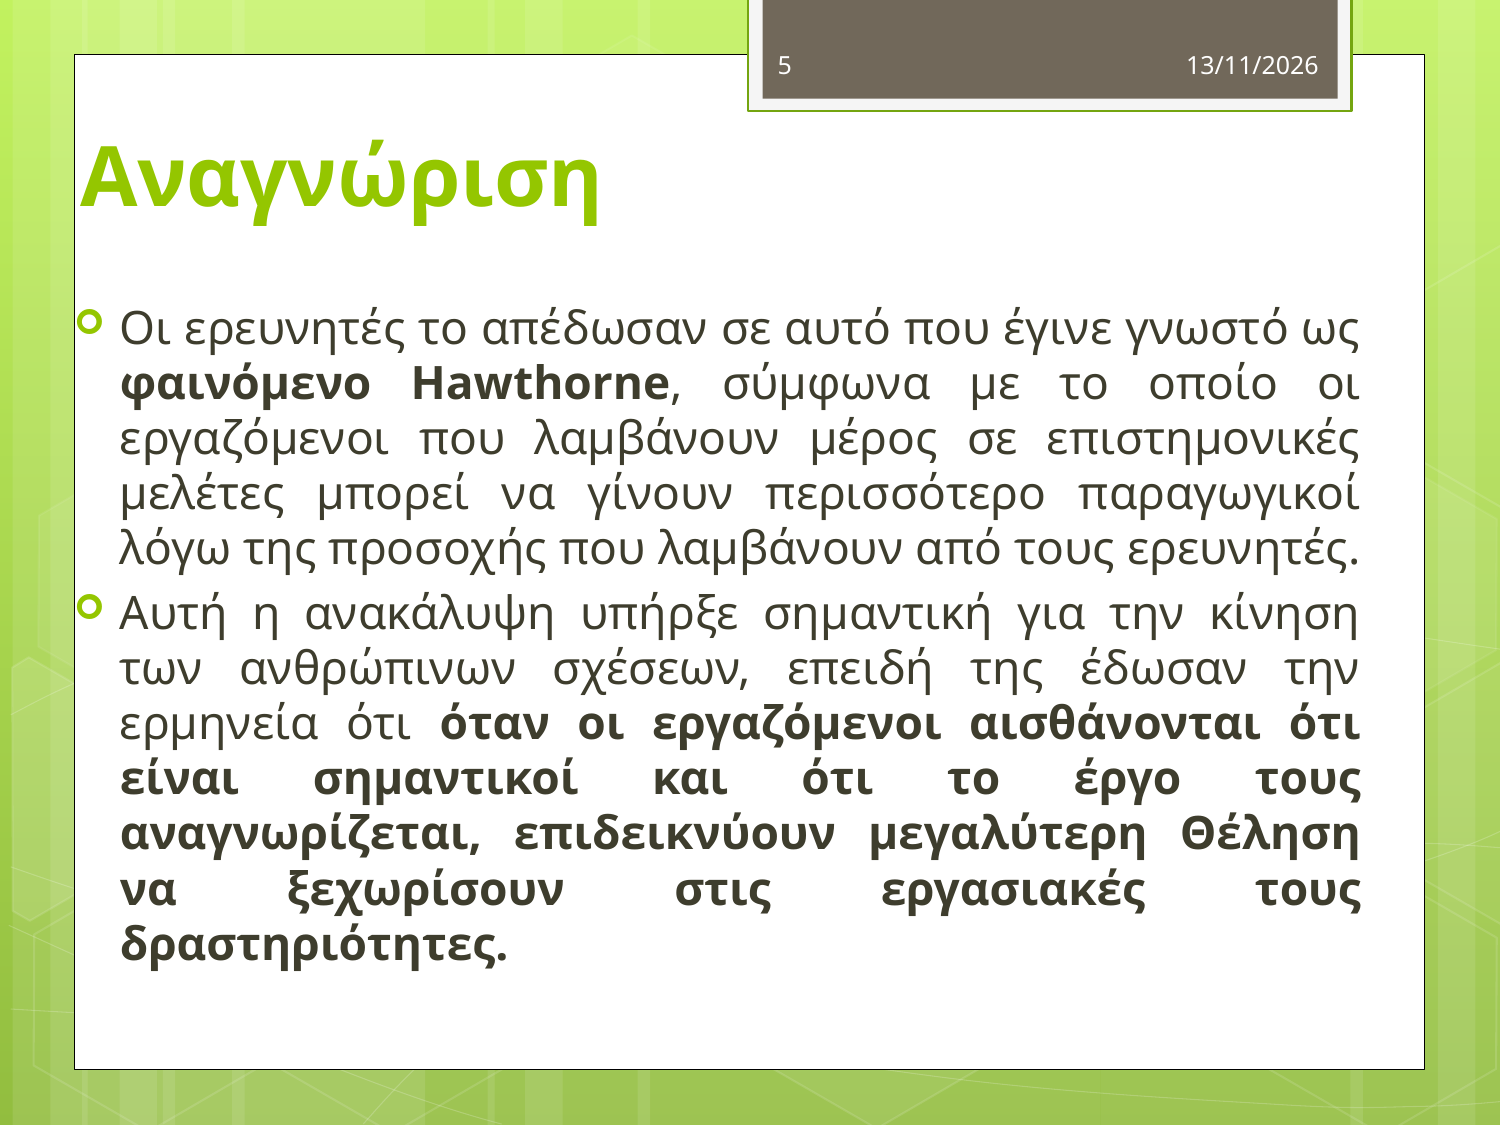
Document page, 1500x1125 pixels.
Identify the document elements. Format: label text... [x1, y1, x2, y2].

list Οι ερευνητές το απέδωσαν σε αυτό που έγινε γνωστό ως φαινόμενο Hawthorne, σύμφωνα με το οποίο οι εργαζόμενοι που λαμβάνουν μέρος σε επιστημονικές μελέτες μπορεί να γίνουν περισσότερο παραγωγικοί λόγω της προσοχής που λαμβάνουν από τους ερευνητές. Αυτή η ανακάλυψη υπήρξε σημαντική για την κίνηση των ανθρώπινων σχέσεων, επειδή της έδωσαν την ερμηνεία ότι όταν οι εργαζόμενοι αισθάνονται ότι είναι σημαντικοί και ότι το έργο τους αναγνωρίζεται, επιδεικνύουν μεγαλύτερη Θέληση να ξεχωρίσουν στις εργασιακές τους δραστηριότητες. [53, 290, 1376, 1035]
slide_number 5 [762, 36, 982, 97]
title Αναγνώριση [64, 42, 1376, 231]
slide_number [983, 36, 1334, 97]
